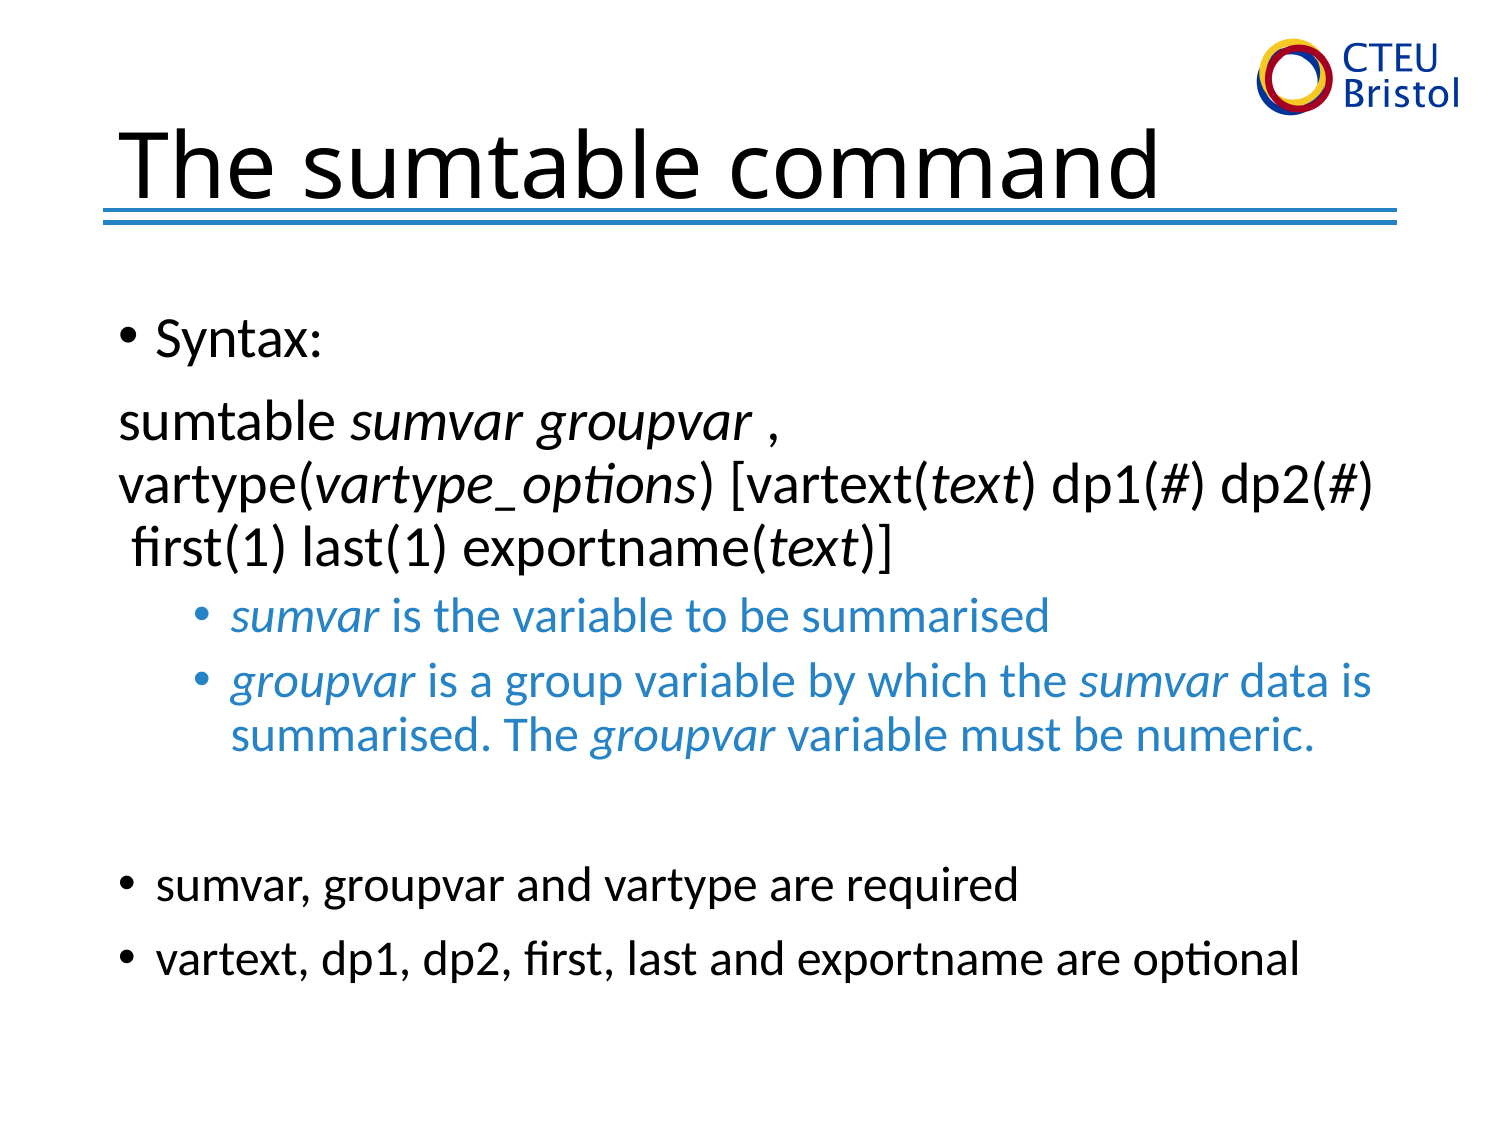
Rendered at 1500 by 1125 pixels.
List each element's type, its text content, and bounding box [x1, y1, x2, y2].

list Syntax: sumtable sumvar groupvar , vartype(vartype_options) [vartext(text) dp1(#) dp2(#) first(1) last(1) exportname(text)] sumvar is the variable to be summarised groupvar is a group variable by which the sumvar data is summarised. The groupvar variable must be numeric. sumvar, groupvar and vartype are required vartext, dp1, dp2, first, last and exportname are optional [103, 299, 1397, 1014]
title The sumtable command [103, 59, 1397, 278]
